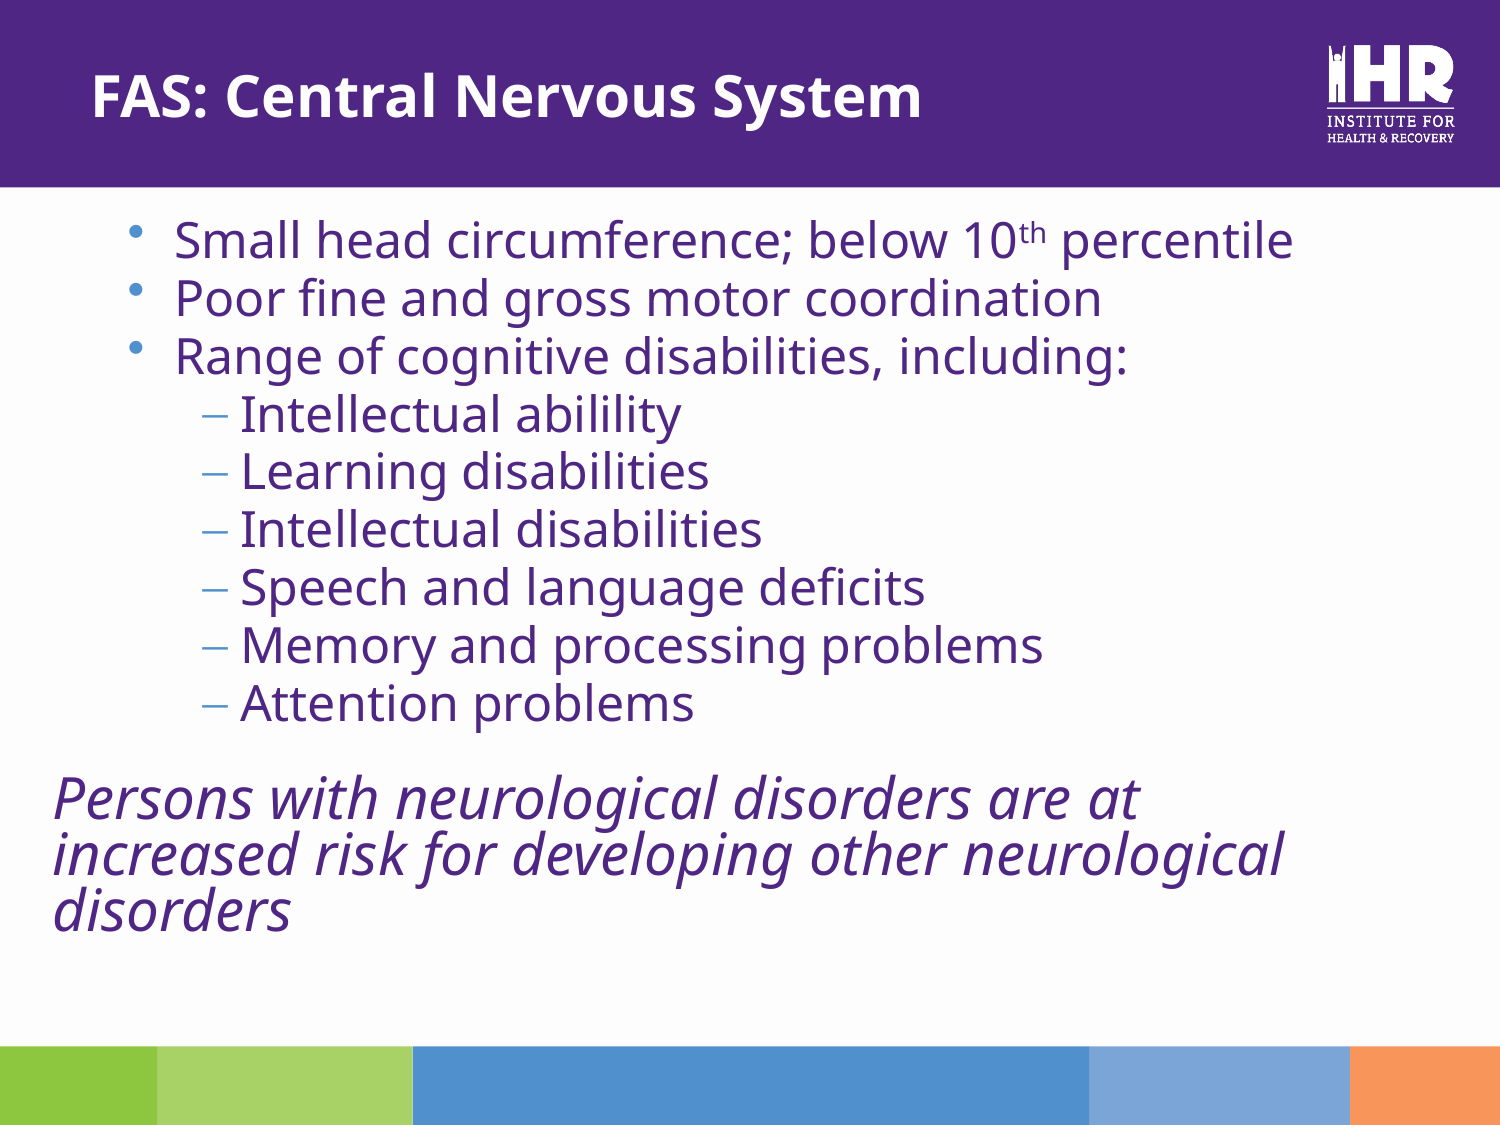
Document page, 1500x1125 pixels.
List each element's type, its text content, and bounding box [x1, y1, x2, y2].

list Small head circumference; below 10th percentile Poor fine and gross motor coordination Range of cognitive disabilities, including: Intellectual abilility Learning disabilities Intellectual disabilities Speech and language deficits Memory and processing problems Attention problems Persons with neurological disorders are at increased risk for developing other neurological disorders [37, 212, 1375, 888]
title FAS: Central Nervous System [75, 45, 1425, 183]
picture [1281, 0, 1500, 188]
